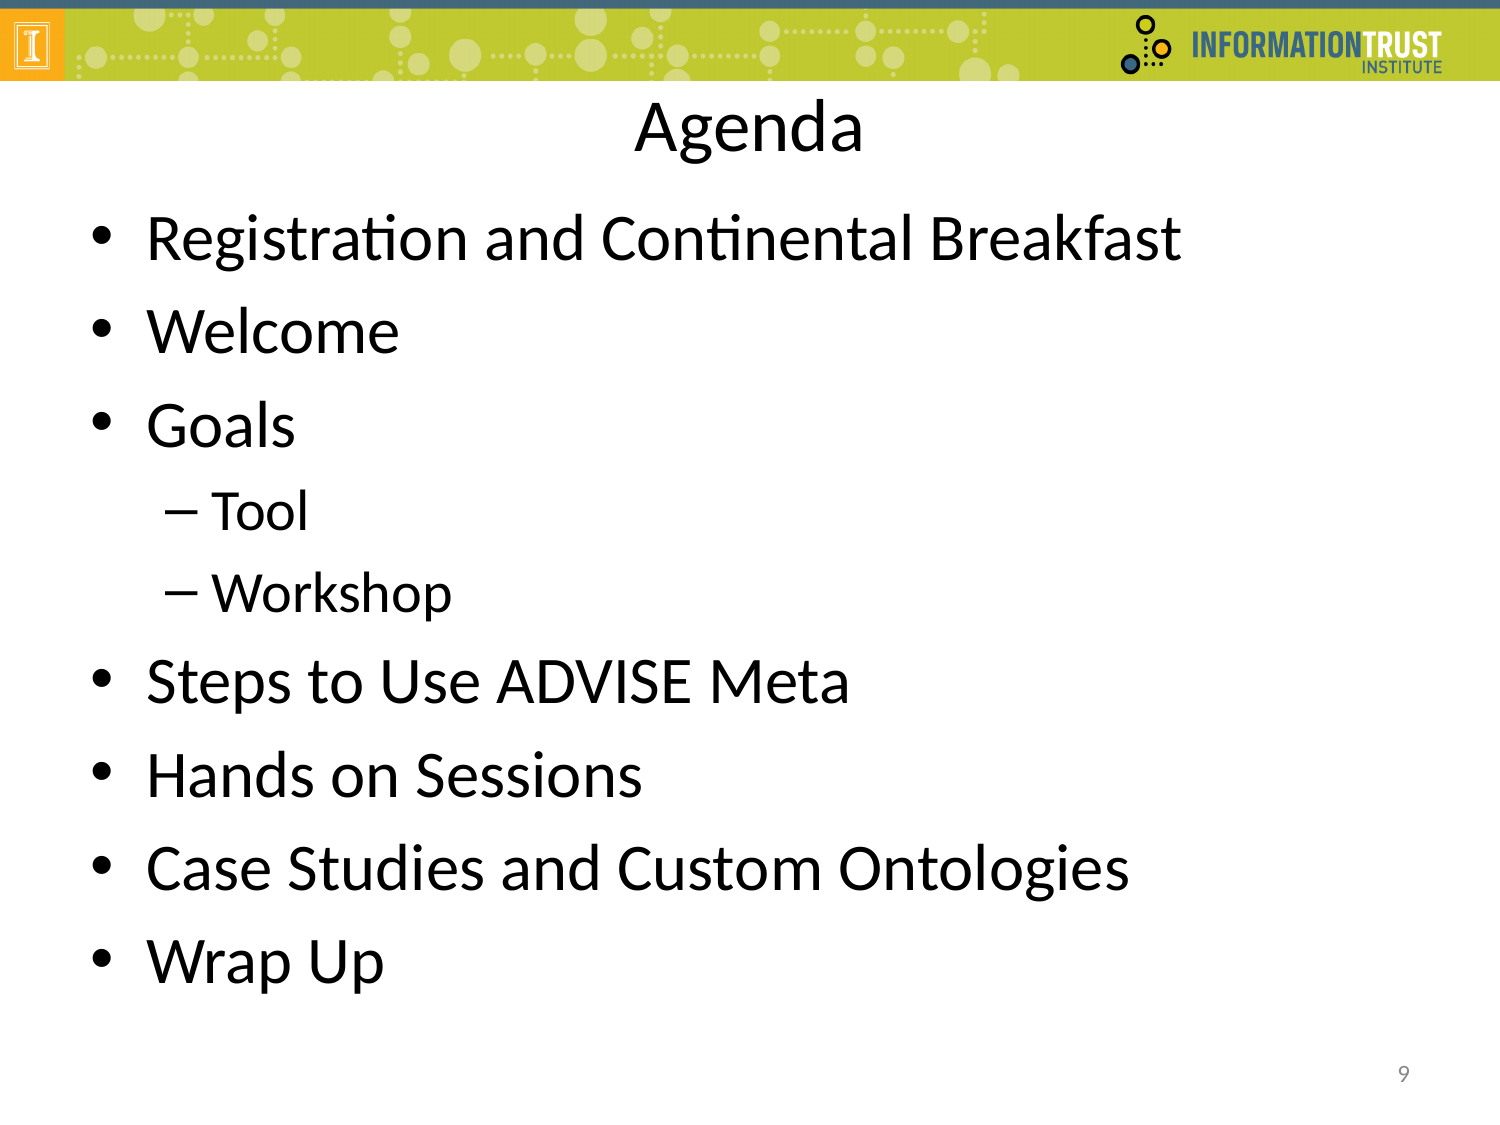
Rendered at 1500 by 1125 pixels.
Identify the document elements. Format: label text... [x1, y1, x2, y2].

picture [0, 0, 1500, 81]
title Agenda [75, 80, 1425, 163]
slide_number 9 [1074, 1042, 1425, 1103]
list Registration and Continental Breakfast Welcome Goals Tool Workshop Steps to Use ADVISE Meta Hands on Sessions Case Studies and Custom Ontologies Wrap Up [75, 186, 1425, 1043]
